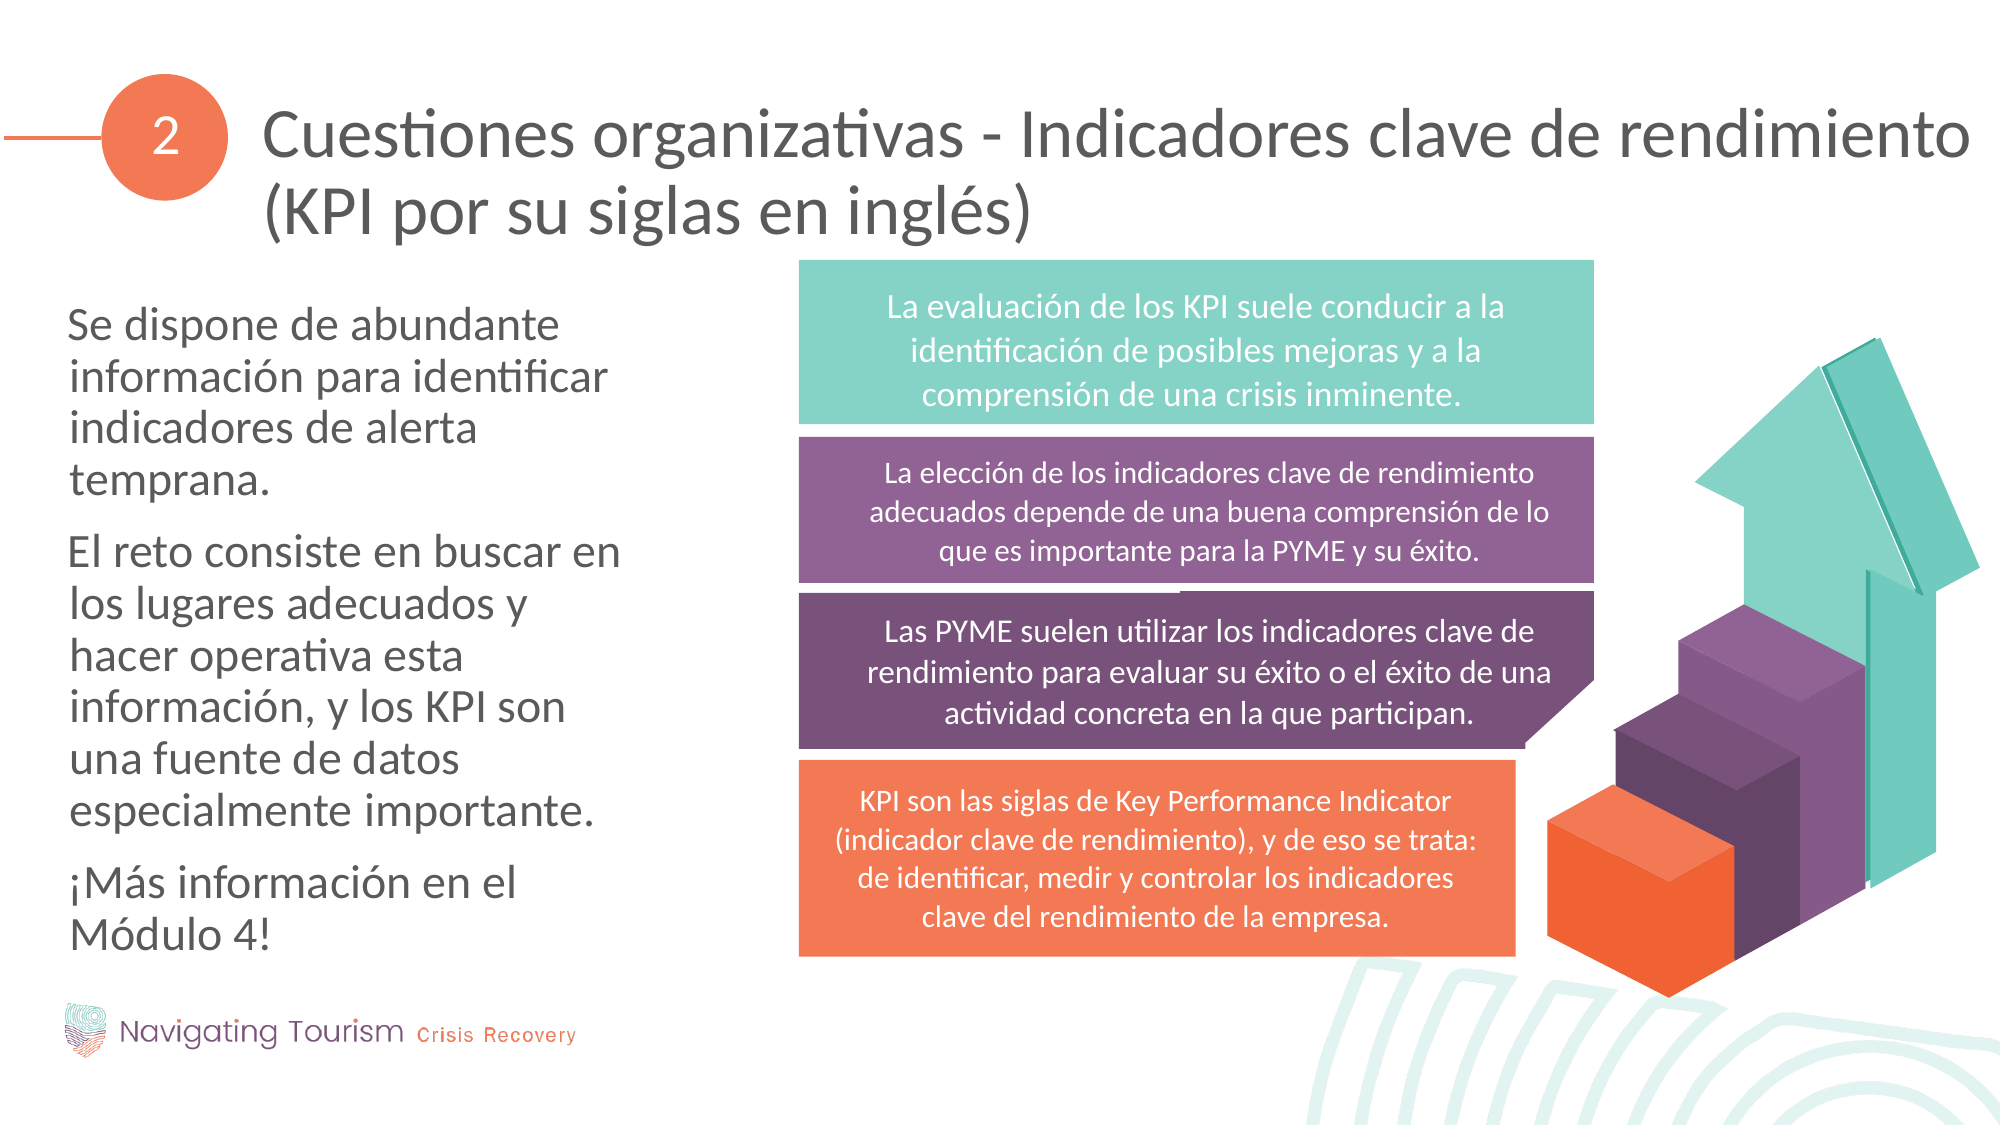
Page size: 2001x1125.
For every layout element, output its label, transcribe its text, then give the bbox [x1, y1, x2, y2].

text_box La evaluación de los KPI suele conducir a la identificación de posibles mejoras y a la comprensión de una crisis inminente. [826, 275, 1566, 470]
text_box [101, 88, 124, 186]
text_box [132, 73, 198, 83]
text_box KPI son las siglas de Key Performance Indicator (indicador clave de rendimiento), y de eso se trata: de identificar, medir y controlar los indicadores clave del rendimiento de la empresa. [818, 772, 1493, 941]
list Se dispone de abundante información para identificar indicadores de alerta temprana. El reto consiste en buscar en los lugares adecuados y hacer operativa esta información, y los KPI son una fuente de datos especialmente importante. ¡Más información en el Módulo 4! [52, 291, 664, 970]
text_box Las PYME suelen utilizar los indicadores clave de rendimiento para evaluar su éxito o el éxito de una actividad concreta en la que participan. [842, 600, 1542, 738]
text_box La elección de los indicadores clave de rendimiento adecuados depende de una buena comprensión de lo que es importante para la PYME y su éxito. [842, 470, 1542, 574]
text_box [1308, 738, 1531, 749]
text_box [1179, 591, 1542, 600]
picture [65, 999, 111, 1061]
text_box [798, 592, 1308, 749]
text_box [798, 759, 1516, 957]
picture [112, 1005, 577, 1056]
text_box [126, 188, 203, 201]
picture [1298, 955, 2000, 1125]
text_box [1547, 337, 1981, 999]
text_box [798, 436, 1542, 583]
text_box 2 [124, 83, 208, 188]
text_box [798, 259, 1594, 425]
text_box [208, 91, 228, 184]
list Cuestiones organizativas - Indicadores clave de rendimiento (KPI por su siglas en inglés) [247, 89, 1993, 182]
